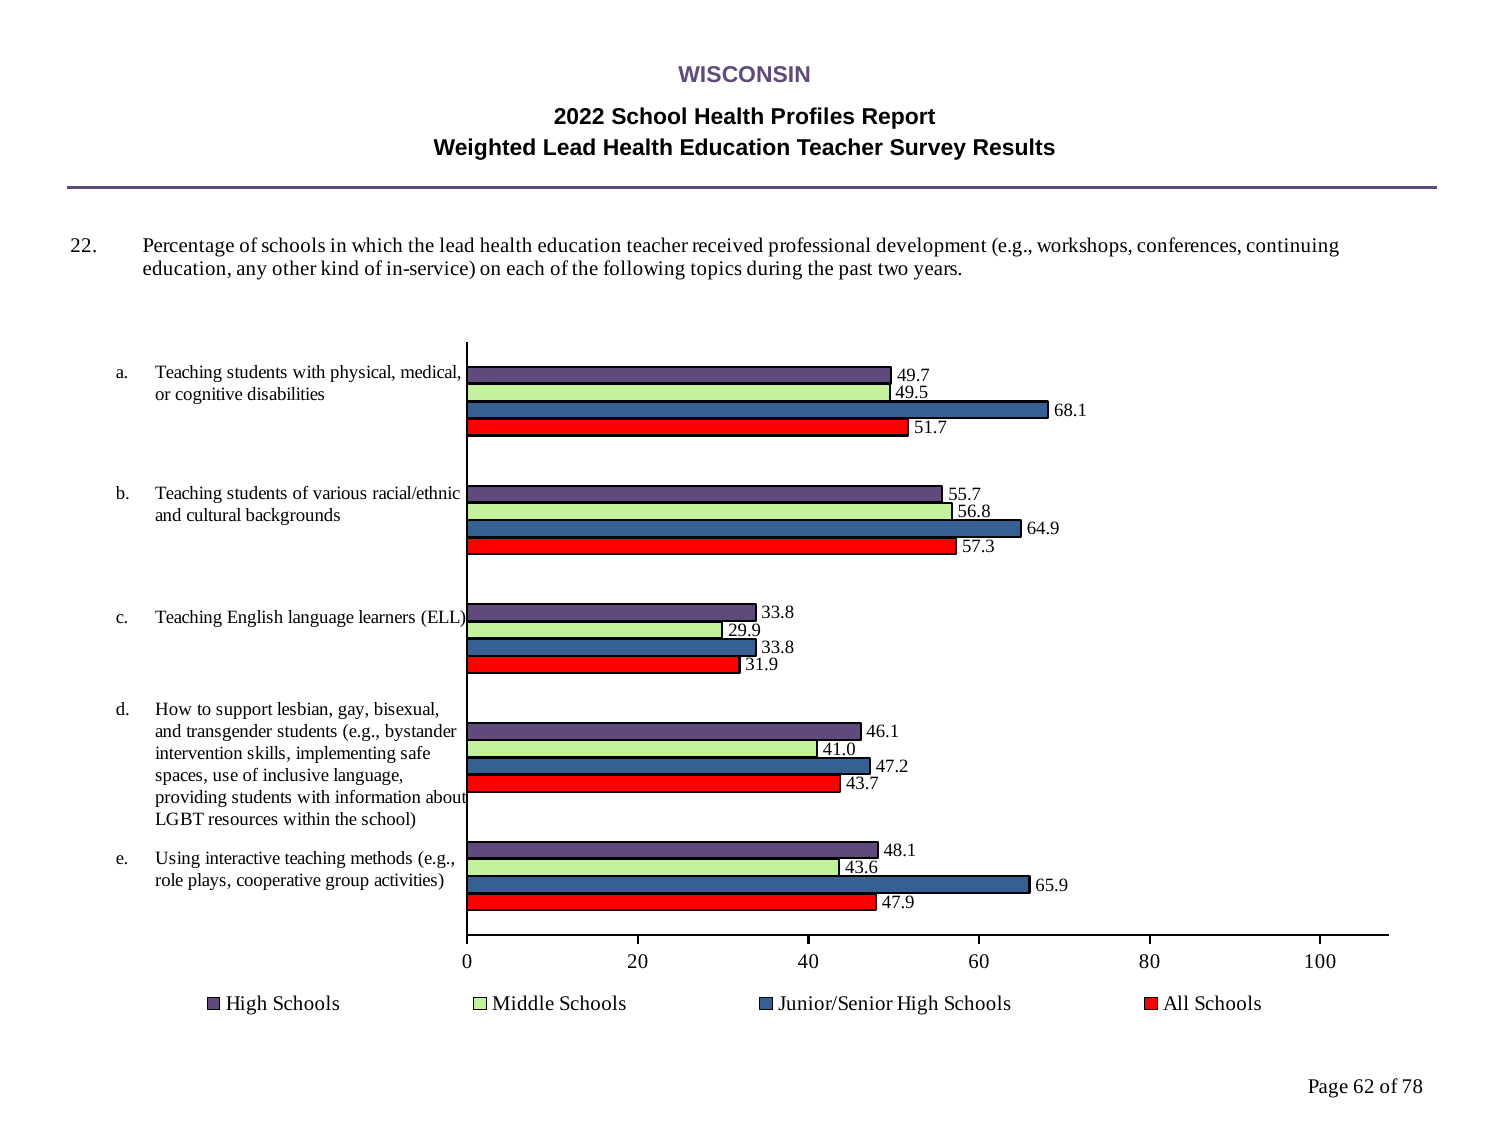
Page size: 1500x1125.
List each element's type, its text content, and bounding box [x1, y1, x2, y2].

text_box WISCONSIN [41, 52, 1448, 93]
text_box Weighted Lead Health Education Teacher Survey Results [41, 125, 1448, 168]
text_box 2022 School Health Profiles Report [41, 93, 1448, 125]
chart [41, 208, 1448, 1105]
